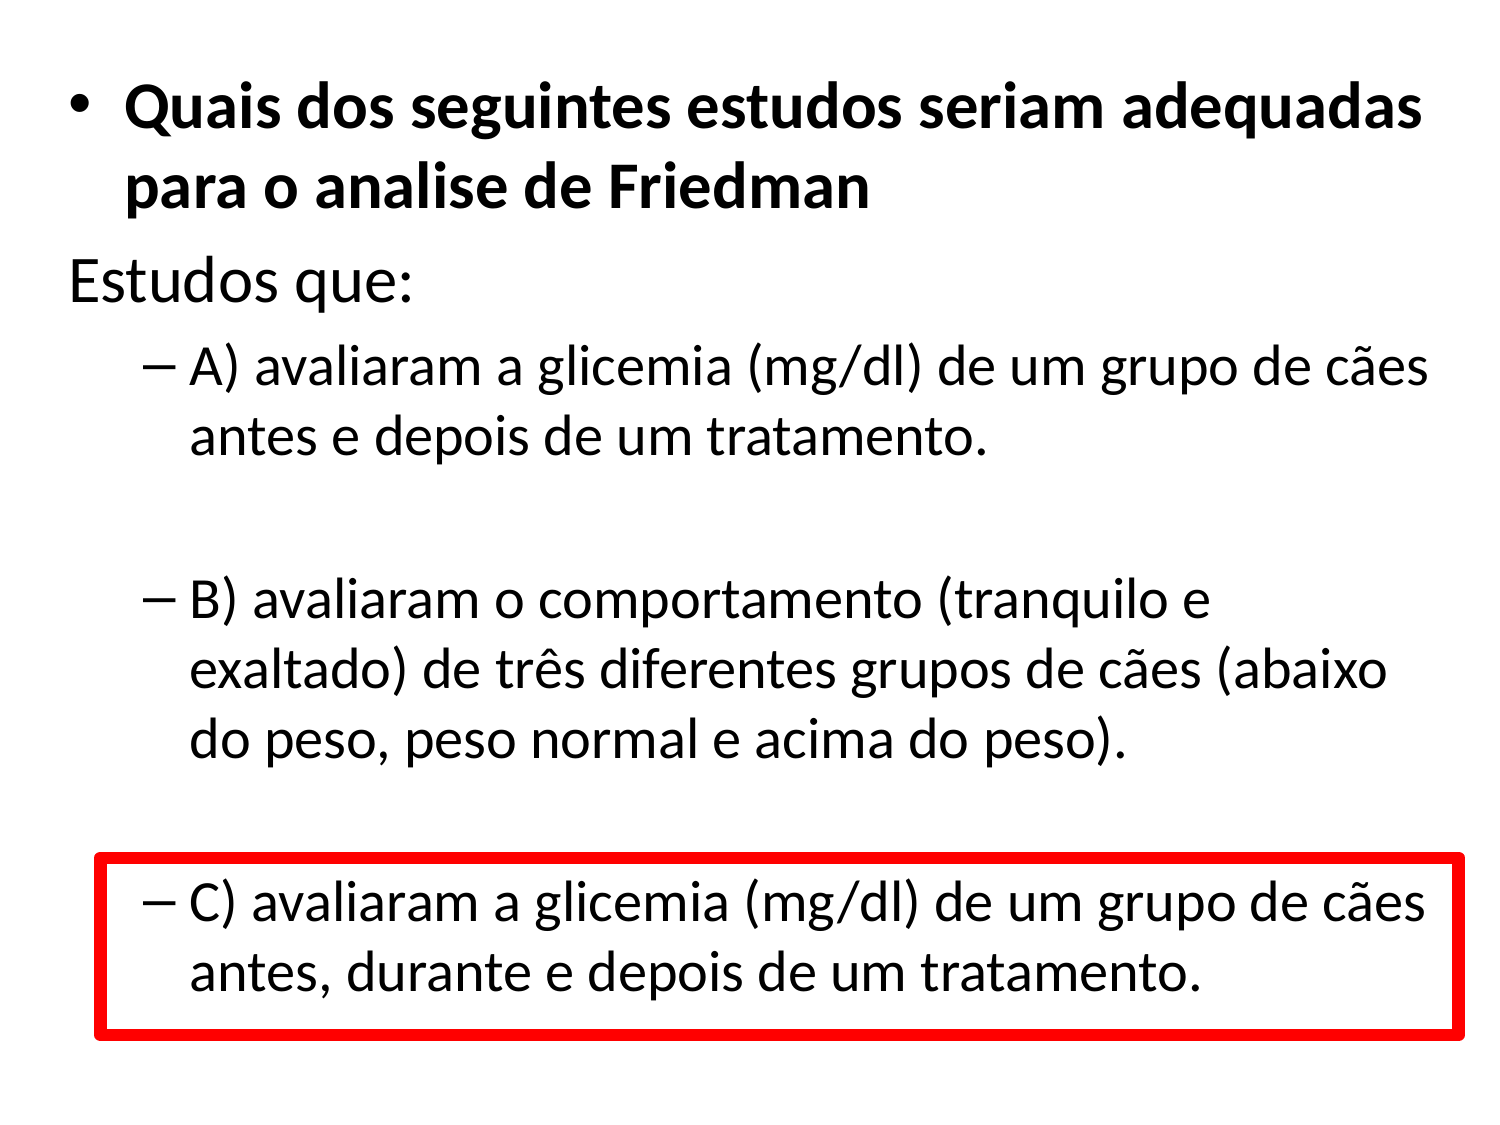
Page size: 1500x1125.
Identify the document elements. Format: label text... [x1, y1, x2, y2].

text_box [98, 856, 1461, 1037]
list Quais dos seguintes estudos seriam adequadas para o analise de Friedman Estudos que: A) avaliaram a glicemia (mg/dl) de um grupo de cães antes e depois de um tratamento. B) avaliaram o comportamento (tranquilo e exaltado) de três diferentes grupos de cães (abaixo do peso, peso normal e acima do peso). C) avaliaram a glicemia (mg/dl) de um grupo de cães antes, durante e depois de um tratamento. [53, 54, 1447, 1047]
